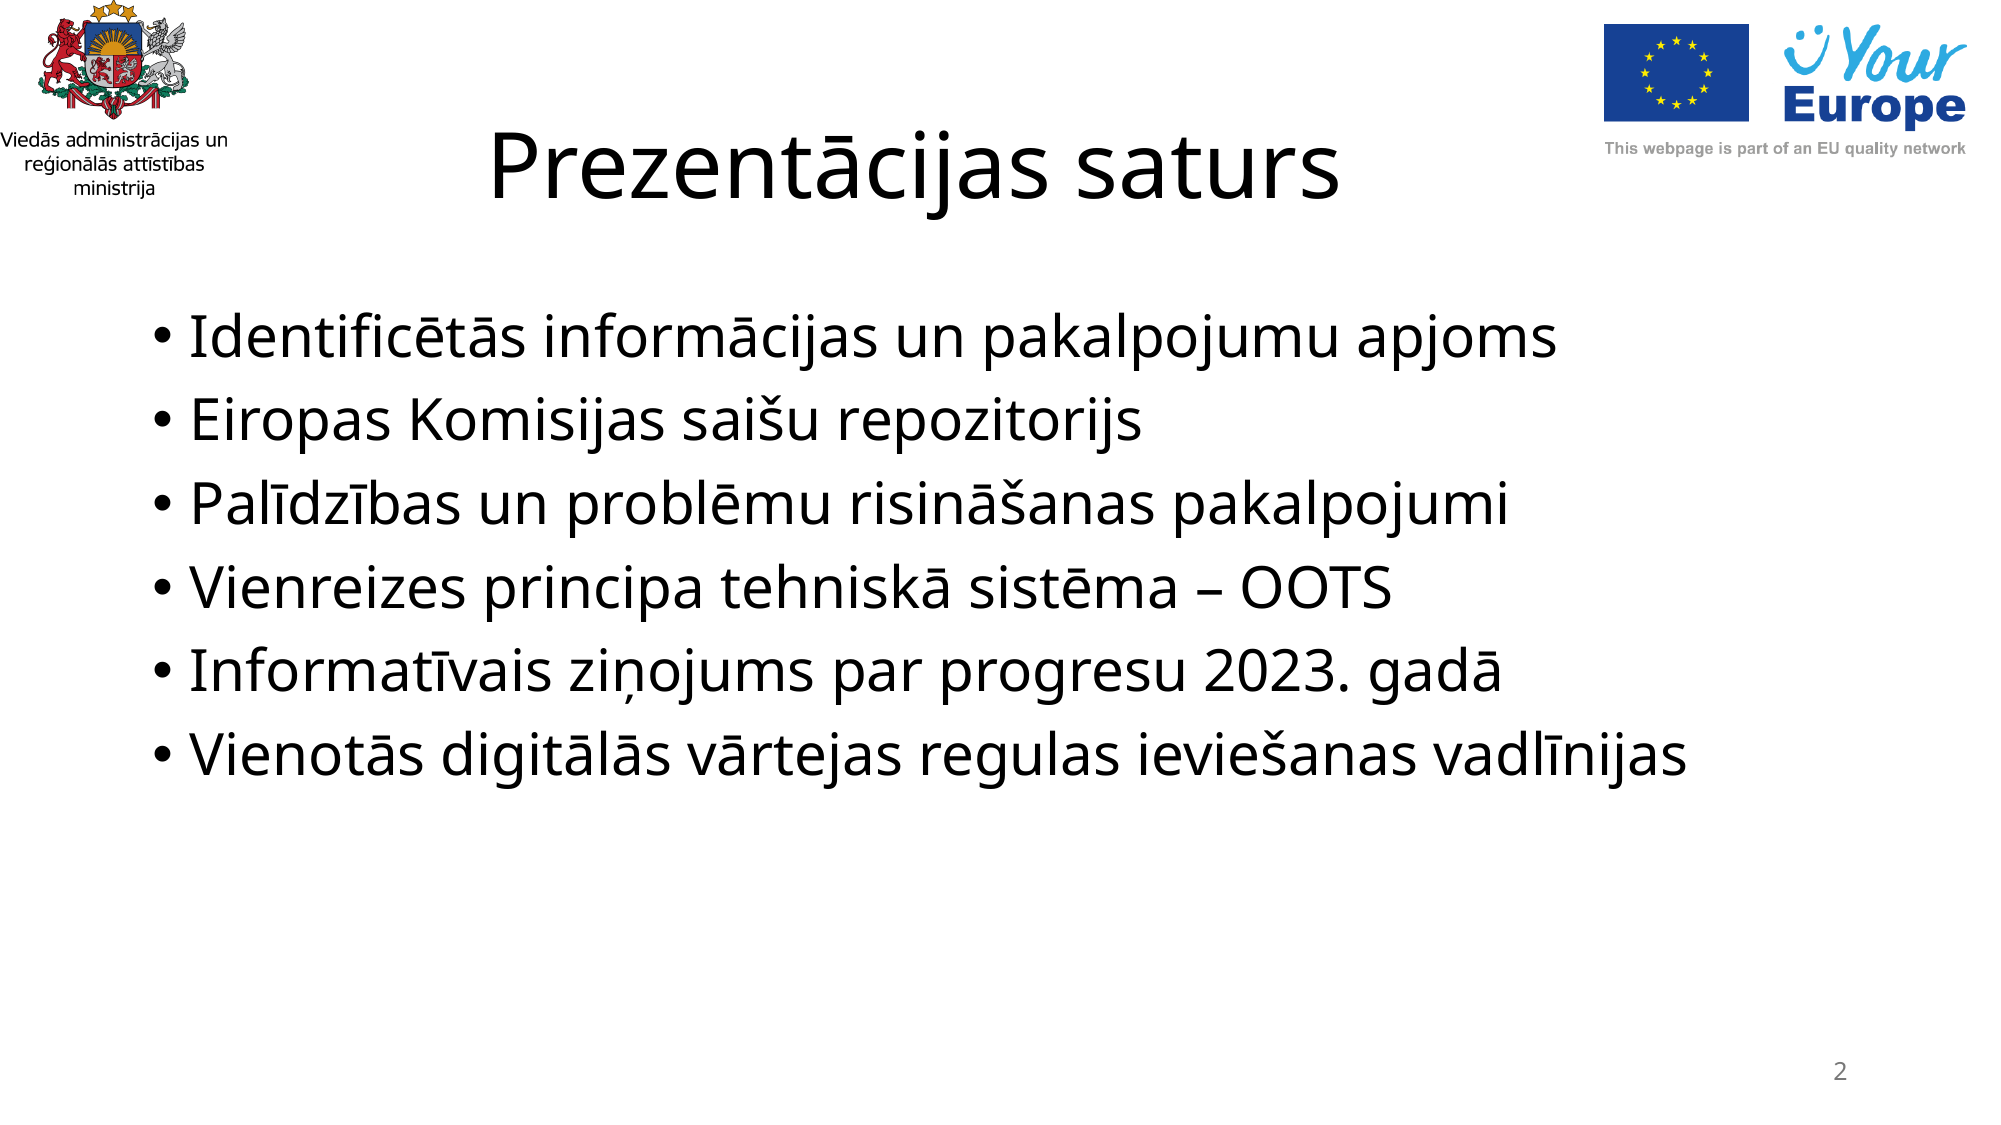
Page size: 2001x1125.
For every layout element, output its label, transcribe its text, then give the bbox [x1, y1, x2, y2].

picture [1569, 0, 2000, 182]
list Identificētās informācijas un pakalpojumu apjoms Eiropas Komisijas saišu repozitorijs Palīdzības un problēmu risināšanas pakalpojumi Vienreizes principa tehniskā sistēma – OOTS Informatīvais ziņojums par progresu 2023. gadā Vienotās digitālās vārtejas regulas ieviešanas vadlīnijas [137, 299, 1863, 1014]
picture [0, 0, 227, 199]
slide_number 2 [1412, 1042, 1863, 1103]
title Prezentācijas saturs [274, 59, 1555, 278]
